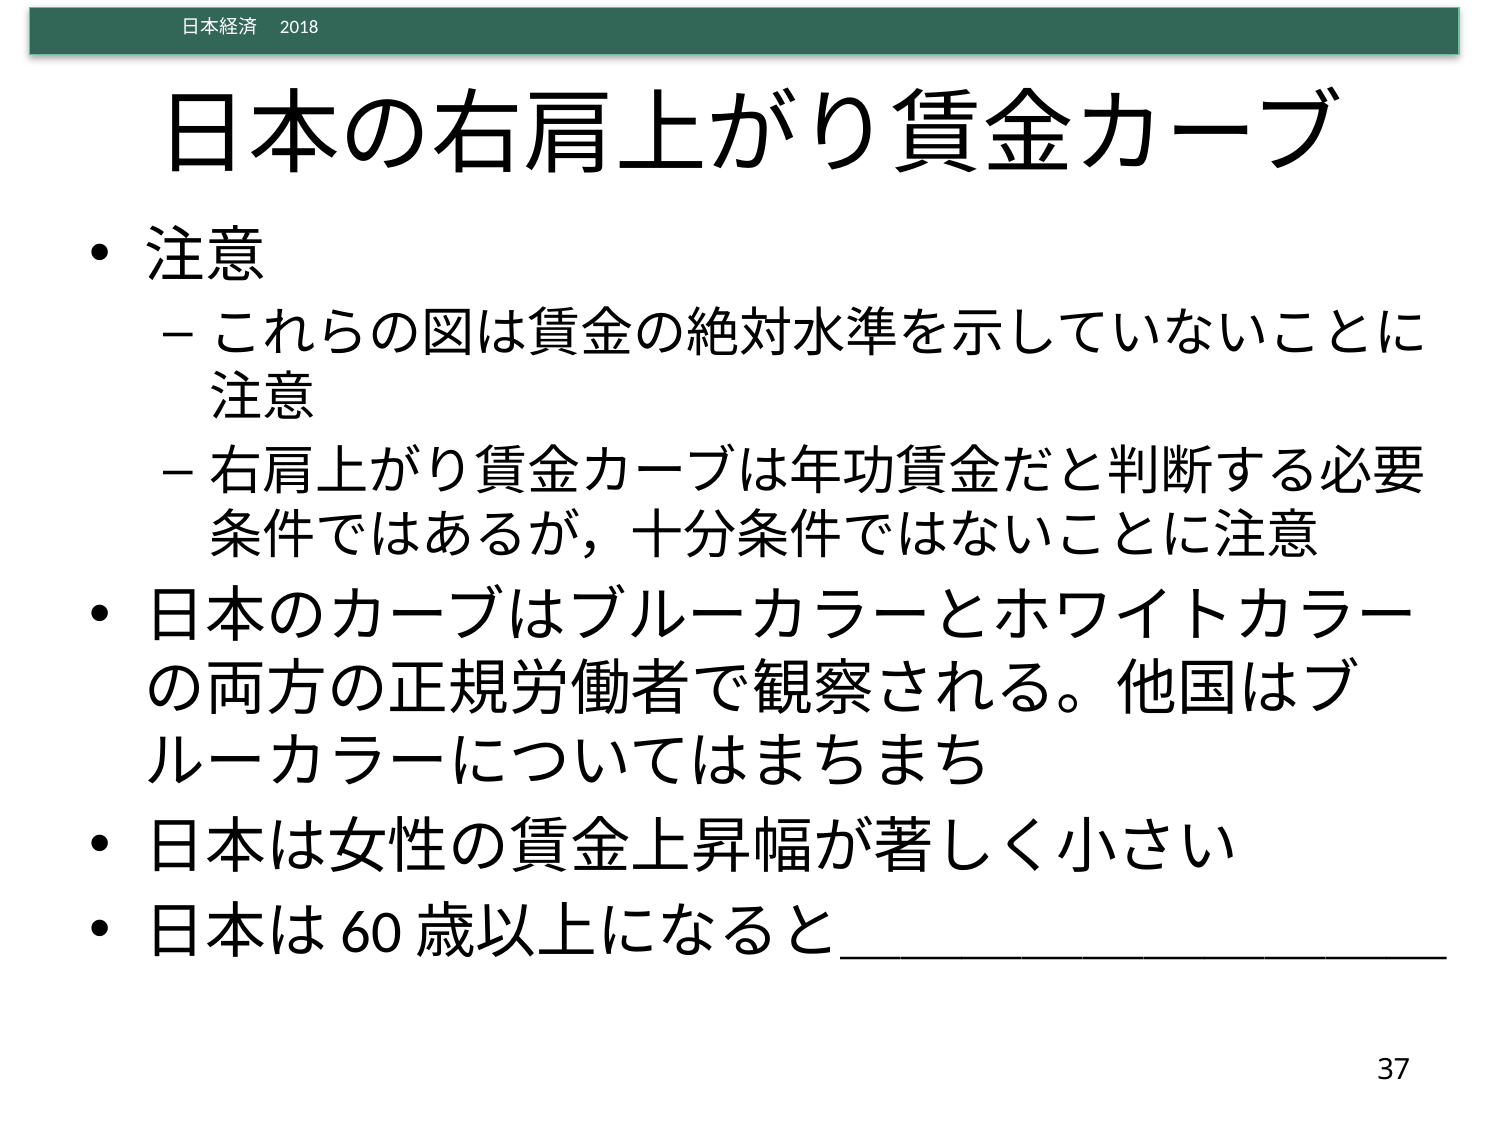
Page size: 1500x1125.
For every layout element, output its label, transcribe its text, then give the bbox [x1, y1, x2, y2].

list 注意 これらの図は賃金の絶対水準を示していないことに注意 右肩上がり賃金カーブは年功賃金だと判断する必要条件ではあるが，十分条件ではないことに注意 日本のカーブはブルーカラーとホワイトカラーの両方の正規労働者で観察される。他国はブルーカラーについてはまちまち 日本は女性の賃金上昇幅が著しく小さい 日本は60歳以上になると＿＿＿＿＿＿＿＿＿＿ [75, 208, 1471, 1047]
slide_number 37 [1299, 1042, 1425, 1103]
title 日本の右肩上がり賃金カーブ [75, 66, 1425, 208]
